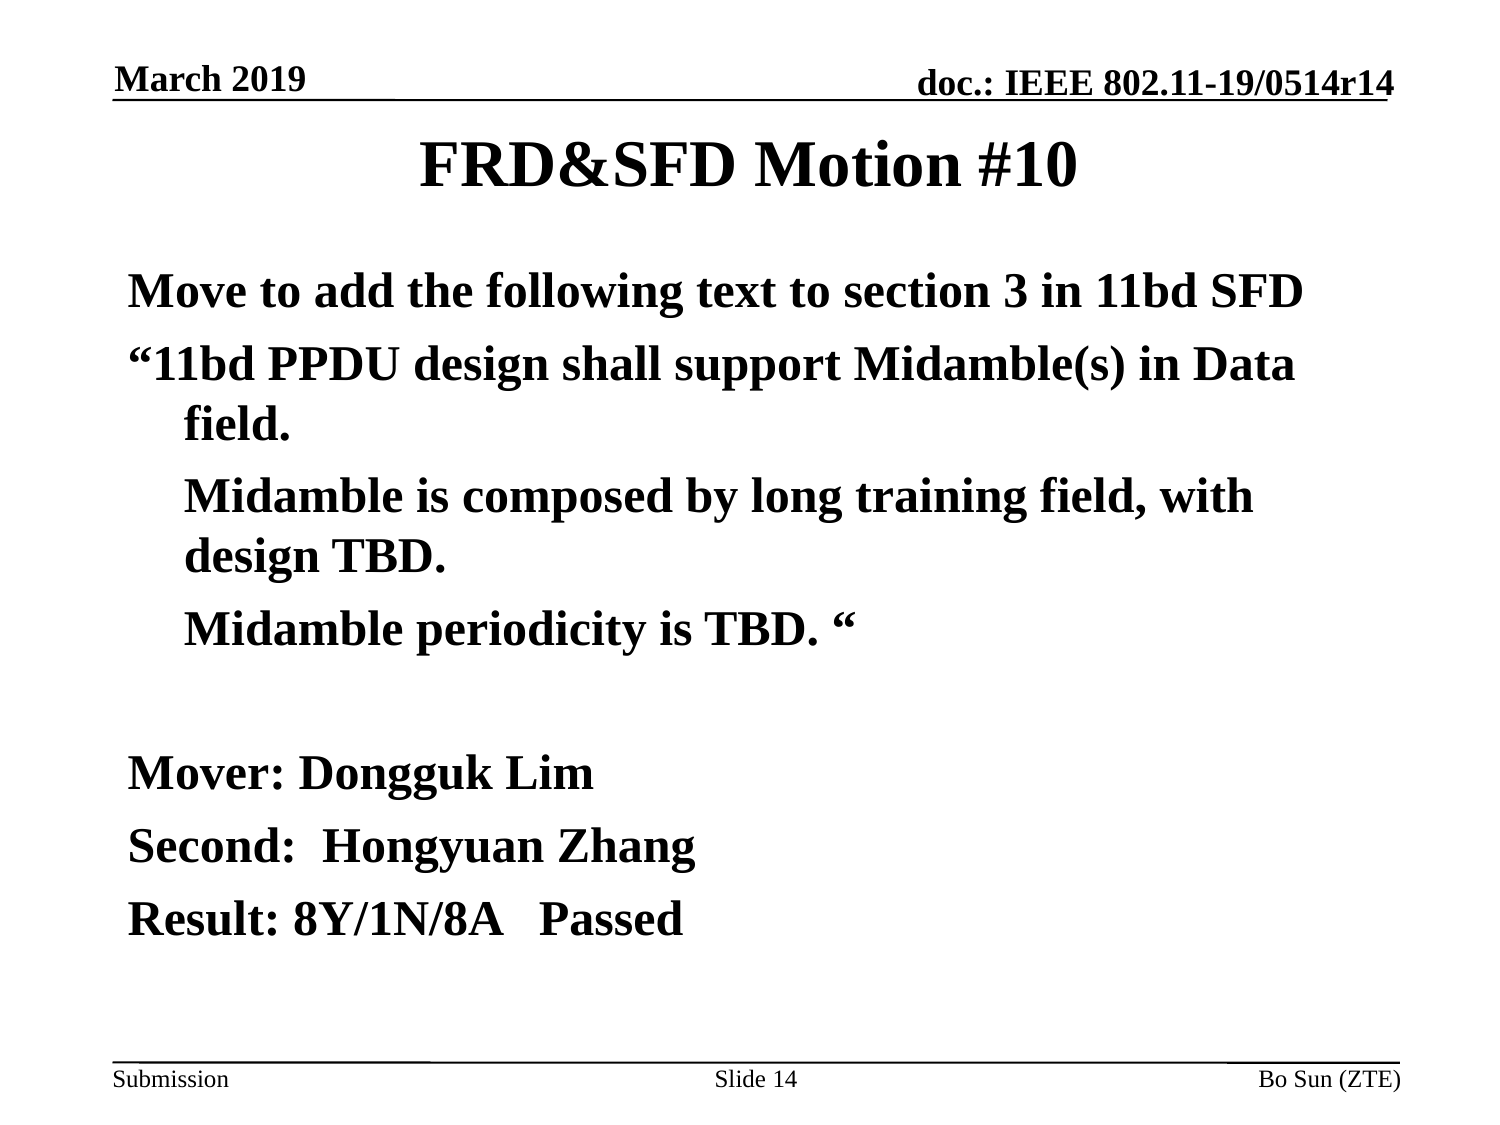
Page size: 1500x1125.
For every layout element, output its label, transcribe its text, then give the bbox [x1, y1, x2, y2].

title FRD&SFD Motion #10 [112, 112, 1388, 209]
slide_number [114, 54, 423, 100]
slide_number Slide 14 [712, 1061, 800, 1123]
footer Bo Sun (ZTE) [878, 1061, 1402, 1093]
list Move to add the following text to section 3 in 11bd SFD “11bd PPDU design shall support Midamble(s) in Data field. Midamble is composed by long training field, with design TBD. Midamble periodicity is TBD. “ Mover: Dongguk Lim Second: Hongyuan Zhang Result: 8Y/1N/8A Passed [112, 249, 1388, 1000]
